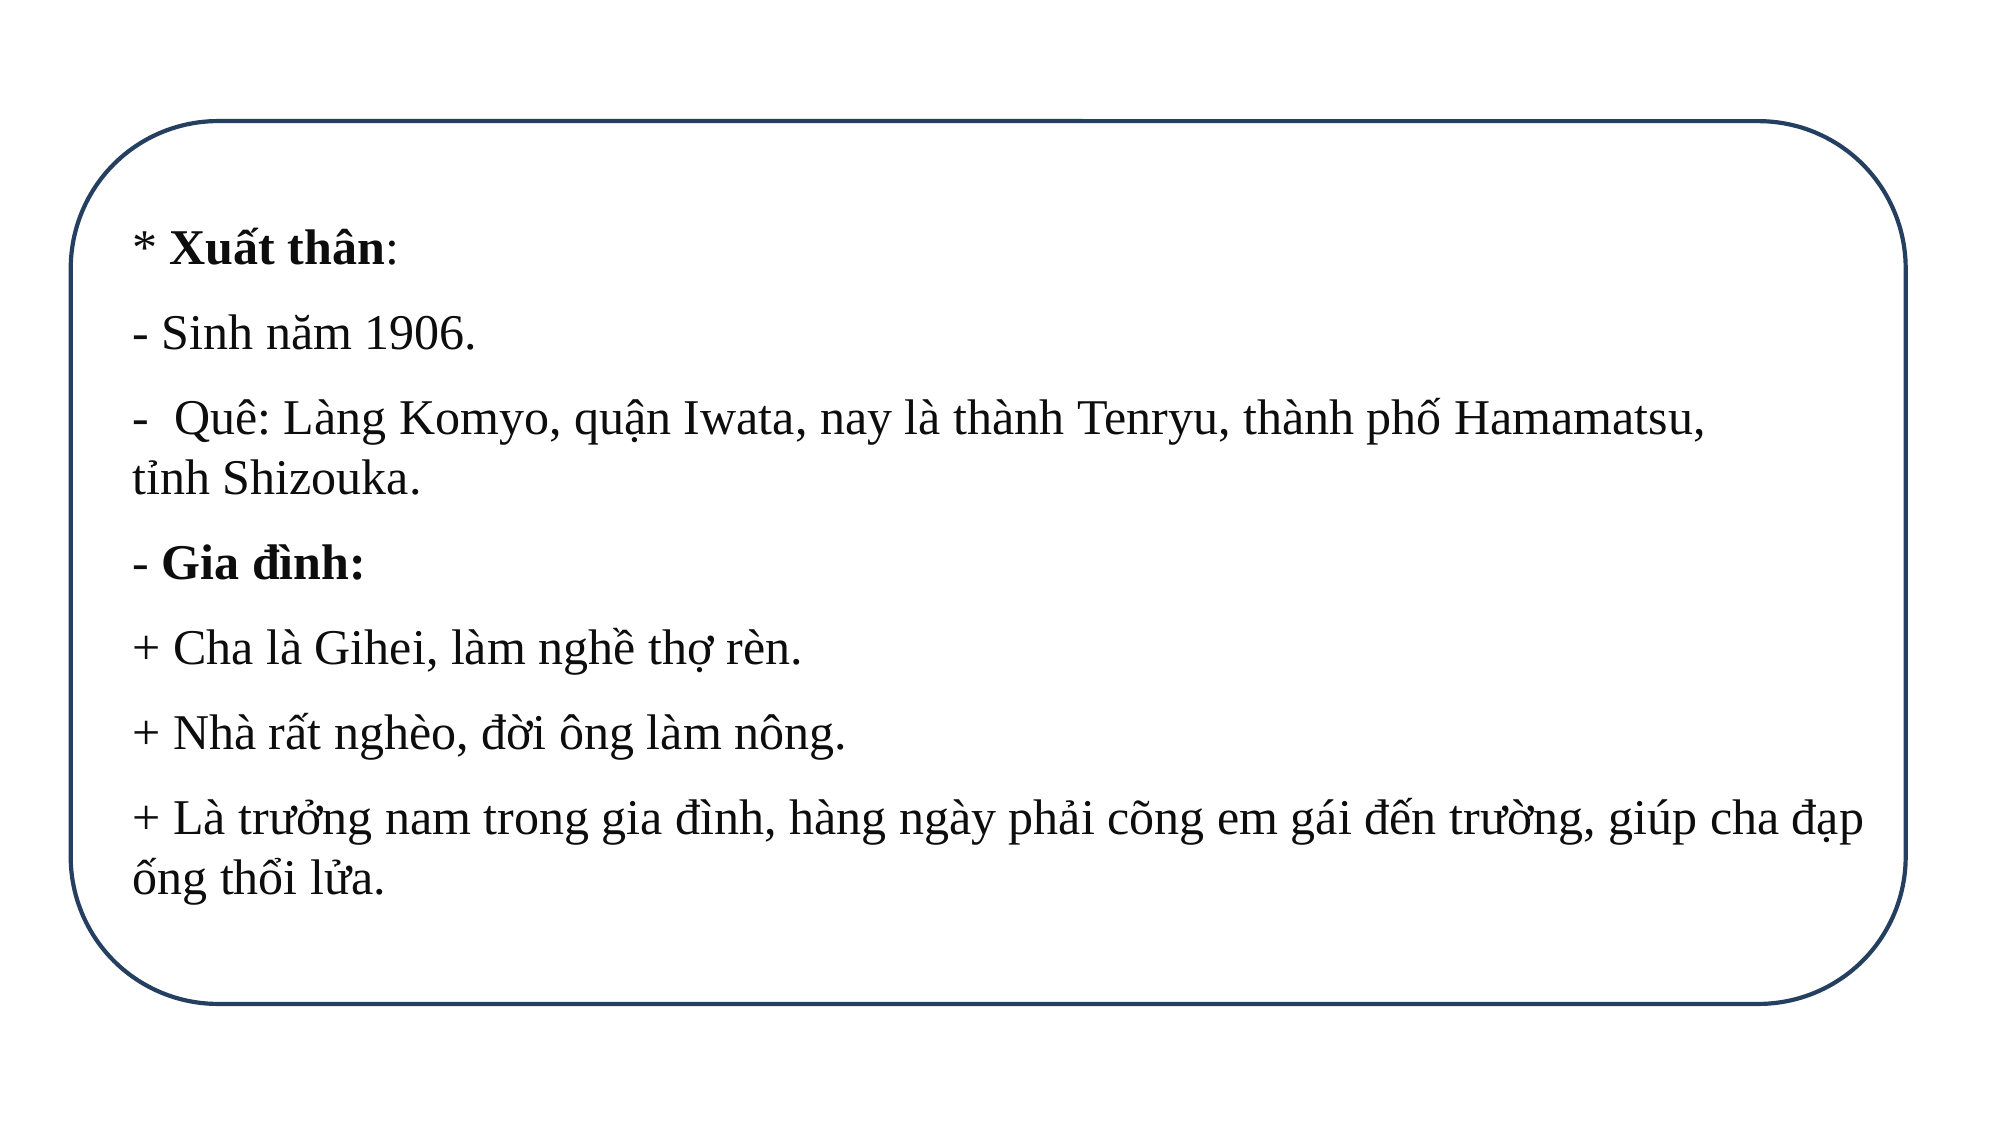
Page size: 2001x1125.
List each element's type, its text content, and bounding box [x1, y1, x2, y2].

text_box [70, 121, 1895, 1004]
text_box * Xuất thân: - Sinh năm 1906. - Quê: Làng Komyo, quận Iwata, nay là thành Tenryu, thành phố Hamamatsu, tỉnh Shizouka. - Gia đình: + Cha là Gihei, làm nghề thợ rèn. + Nhà rất nghèo, đời ông làm nông. + Là trưởng nam trong gia đình, hàng ngày phải cõng em gái đến trường, giúp cha đạp ống thổi lửa. [117, 207, 1930, 912]
